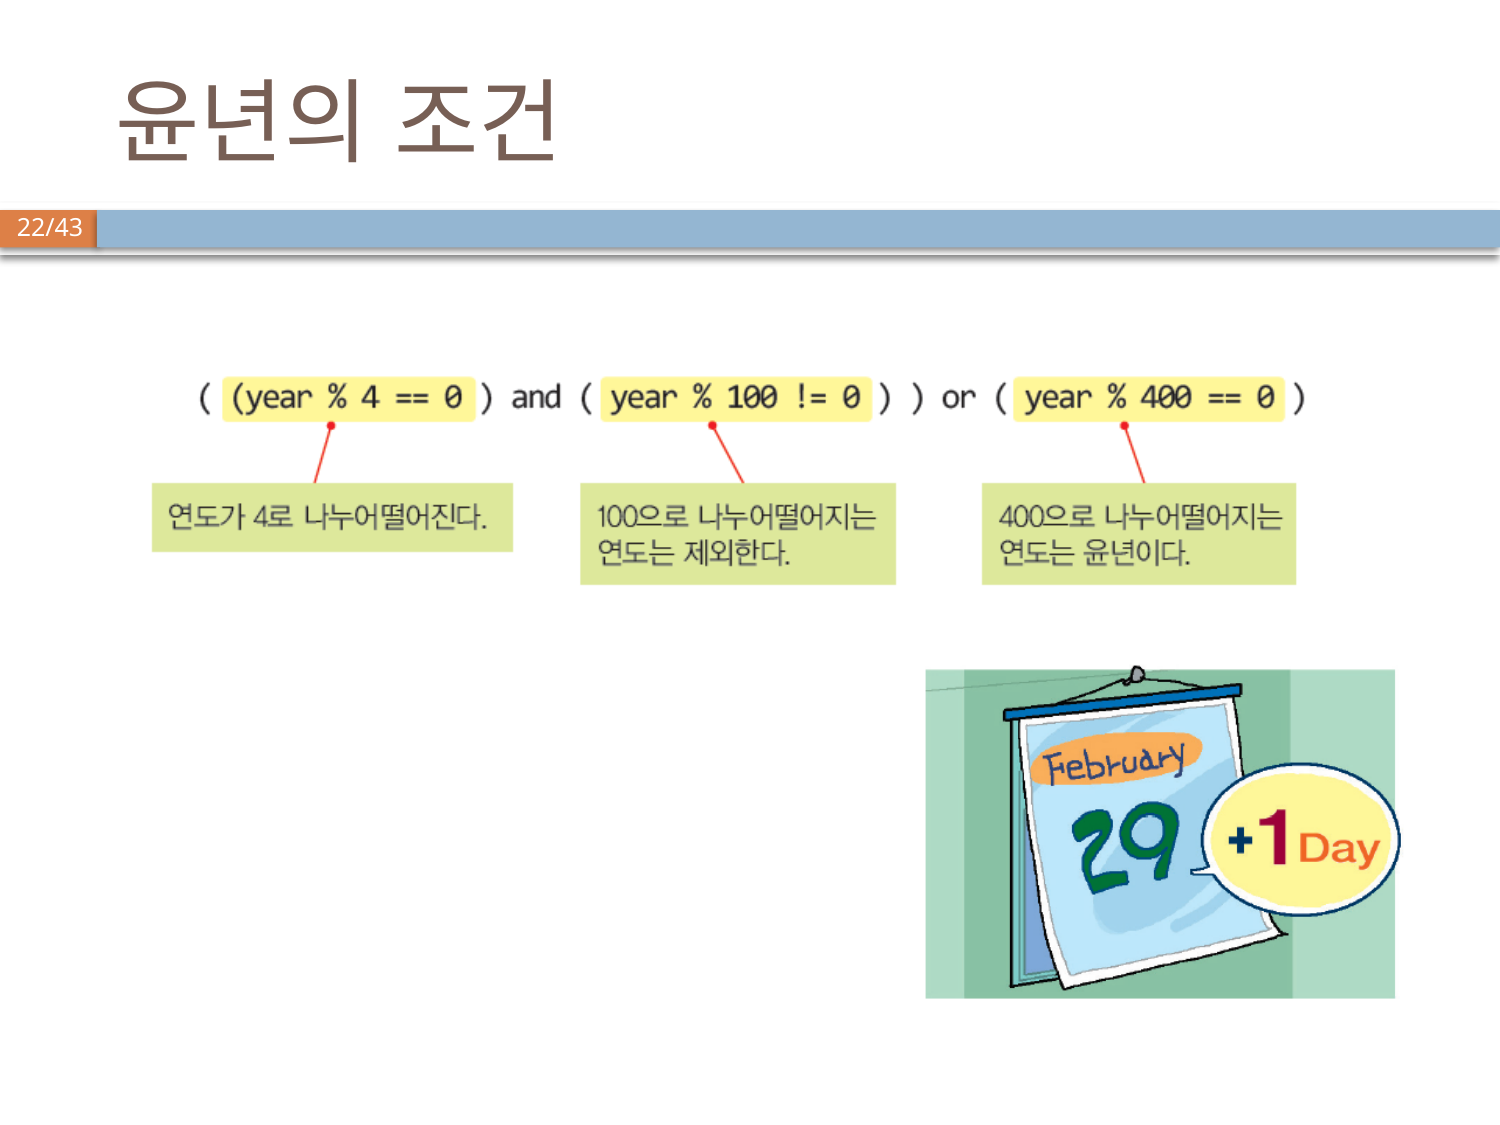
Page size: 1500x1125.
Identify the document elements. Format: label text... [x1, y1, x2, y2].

picture [914, 653, 1408, 1008]
title 윤년의 조건 [100, 37, 1438, 200]
picture [121, 336, 1360, 605]
